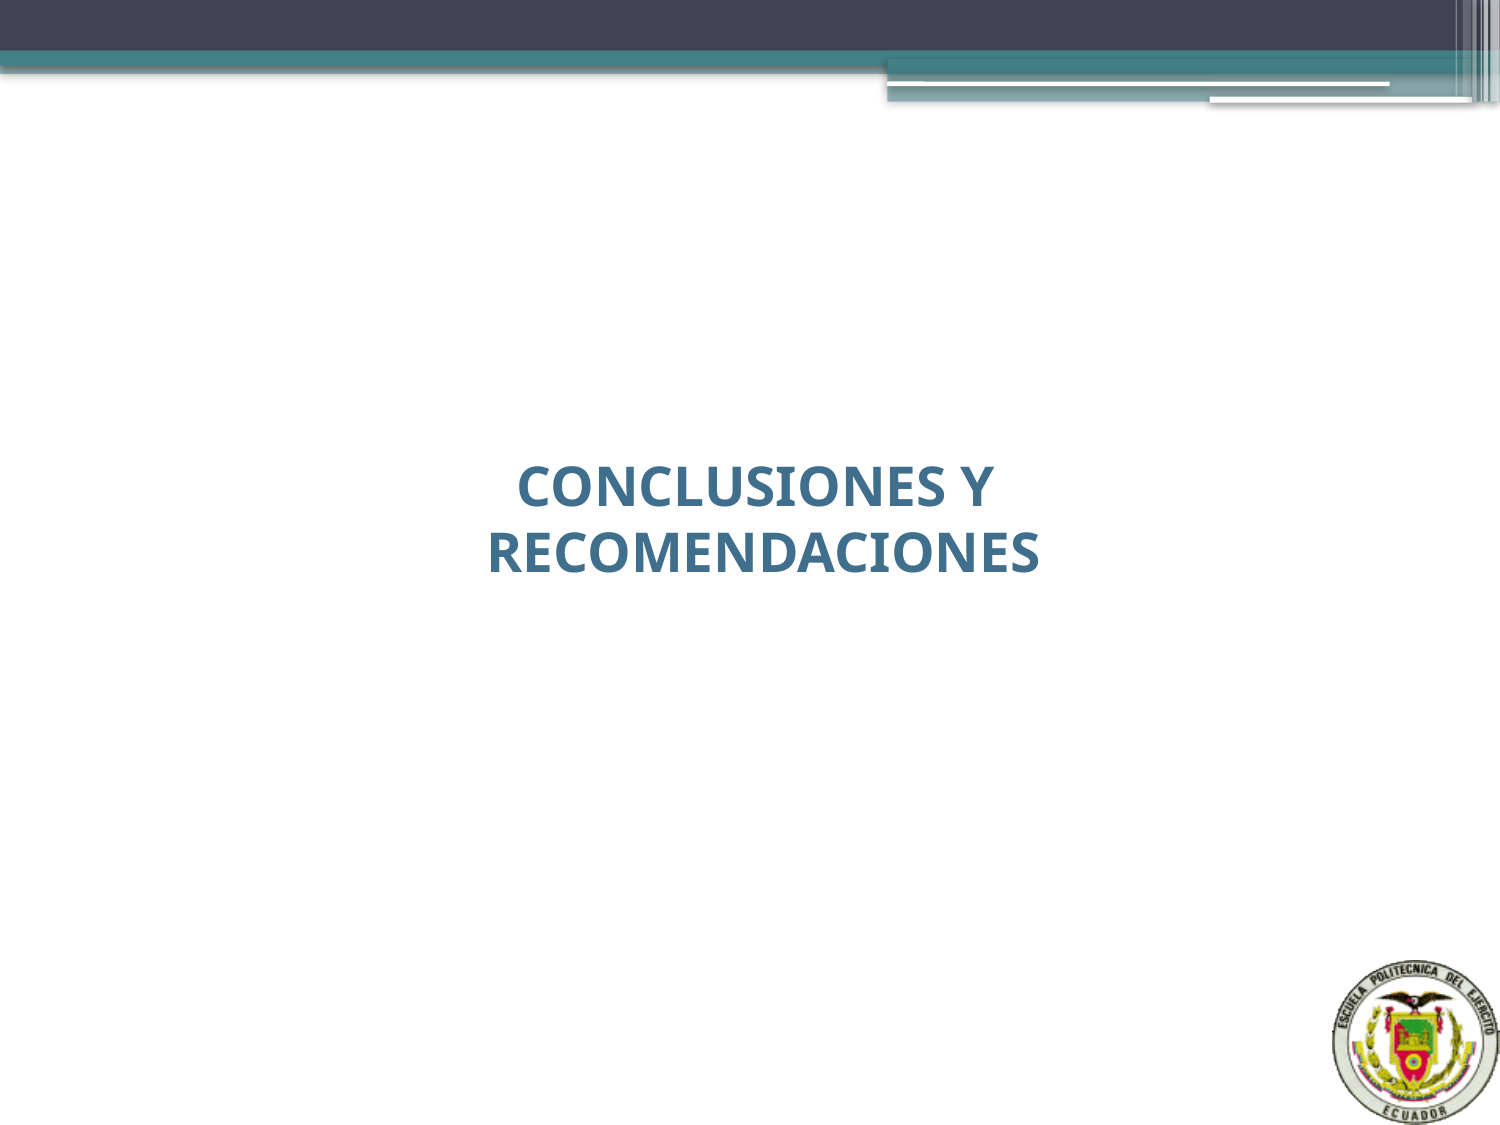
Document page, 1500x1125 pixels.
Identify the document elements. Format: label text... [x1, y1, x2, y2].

title CONCLUSIONES Y RECOMENDACIONES [230, 444, 1211, 657]
picture [1332, 960, 1500, 1125]
